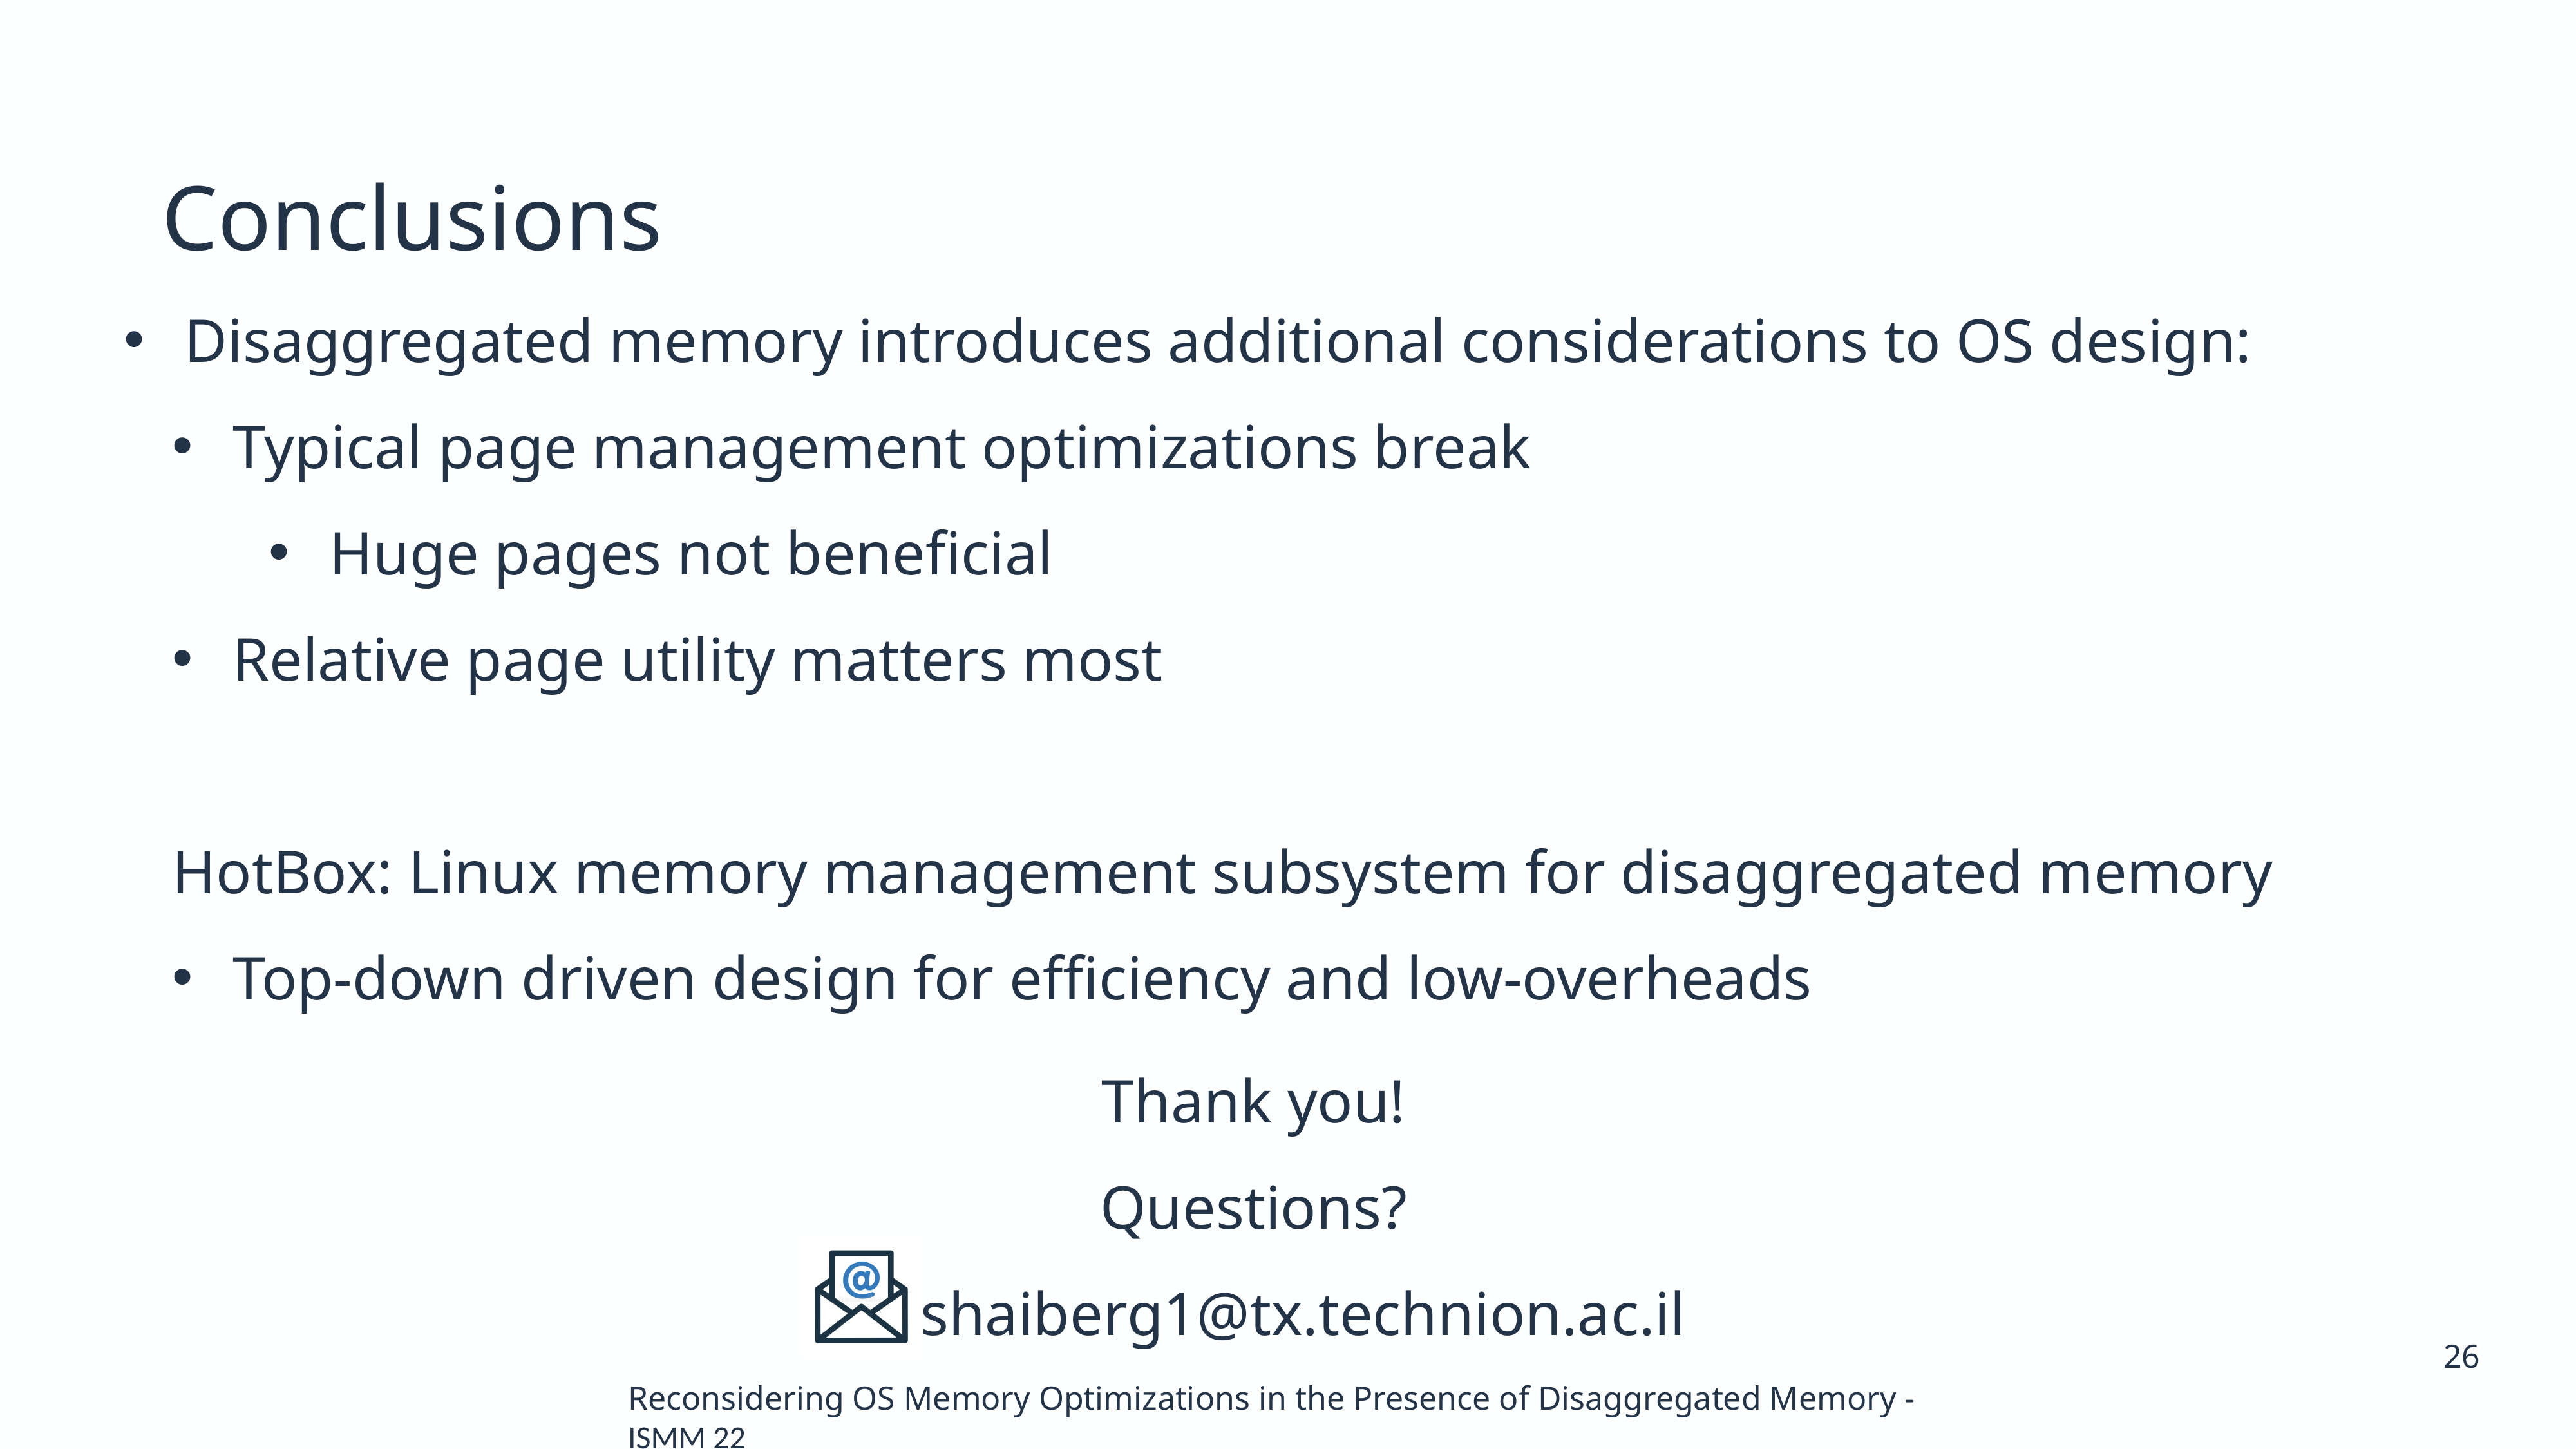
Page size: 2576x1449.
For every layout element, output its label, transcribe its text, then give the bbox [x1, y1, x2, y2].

text_box Conclusions [162, 161, 2460, 227]
text_box shaiberg1@tx.technion.ac.il [921, 1240, 1925, 1347]
text_box Thank you! Questions? [991, 1028, 1517, 1241]
text_box Disaggregated memory introduces additional considerations to OS design: Typical page management optimizations break Huge pages not beneficial Relative page utility matters most HotBox: Linux memory management subsystem for disaggregated memory Top-down driven design for efficiency and low-overheads [124, 268, 2566, 1012]
picture [802, 1237, 921, 1356]
